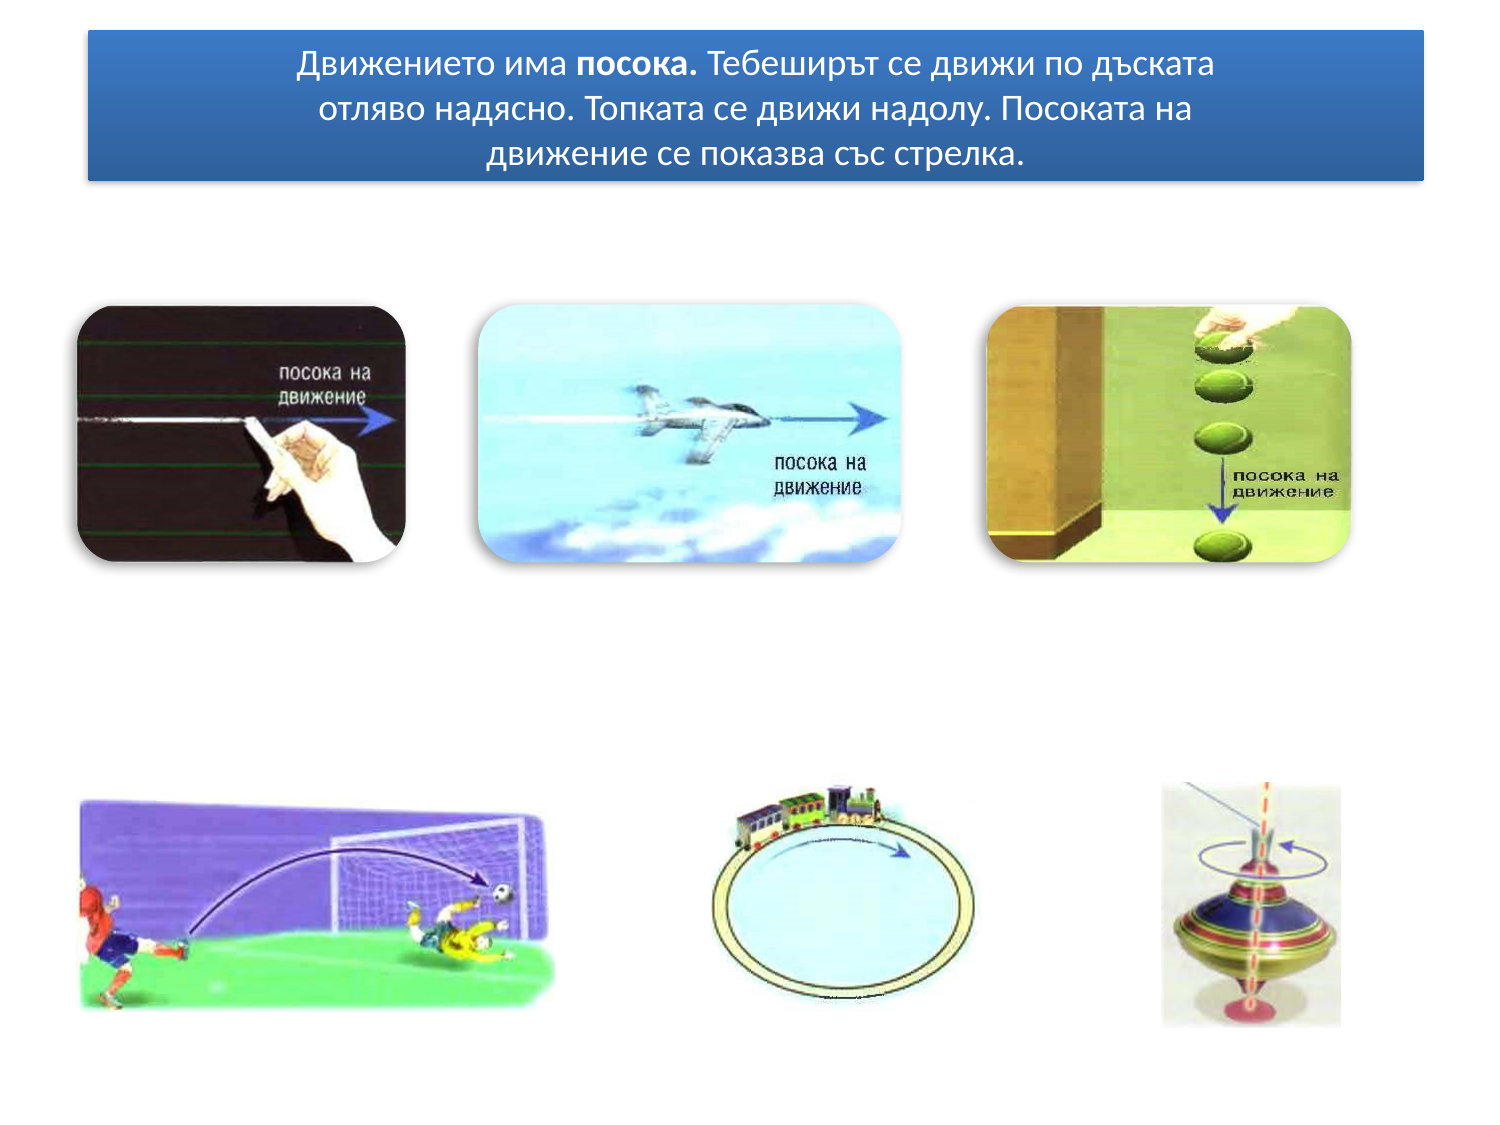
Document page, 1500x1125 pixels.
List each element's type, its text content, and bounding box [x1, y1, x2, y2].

picture [477, 304, 902, 563]
picture [985, 304, 1353, 563]
picture [1161, 782, 1341, 1028]
picture [76, 798, 555, 1012]
picture [76, 304, 406, 563]
text_box Движението има посока. Тебеширът се движи по дъската отляво надясно. Топката се движи надолу. Посоката на движение се показва със стрелка. [88, 30, 1424, 181]
picture [710, 762, 983, 1012]
